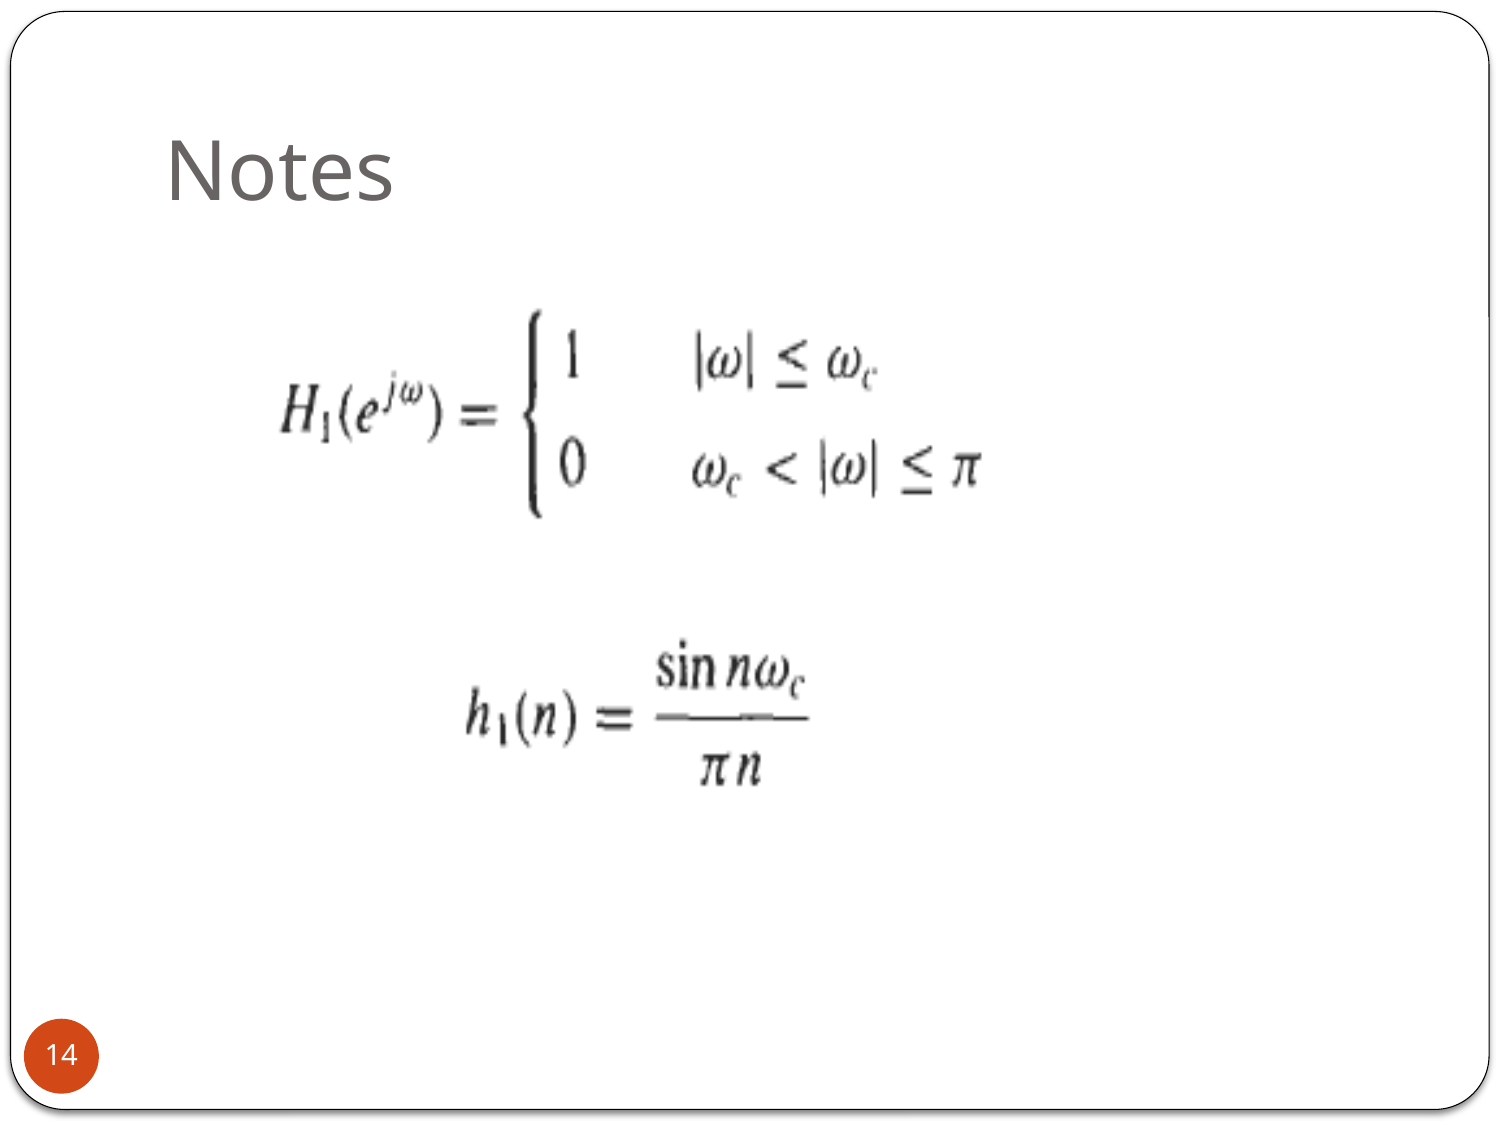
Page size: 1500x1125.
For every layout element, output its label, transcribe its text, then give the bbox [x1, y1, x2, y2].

title Notes [150, 45, 1425, 233]
picture [249, 252, 1138, 838]
slide_number 14 [23, 1018, 99, 1094]
